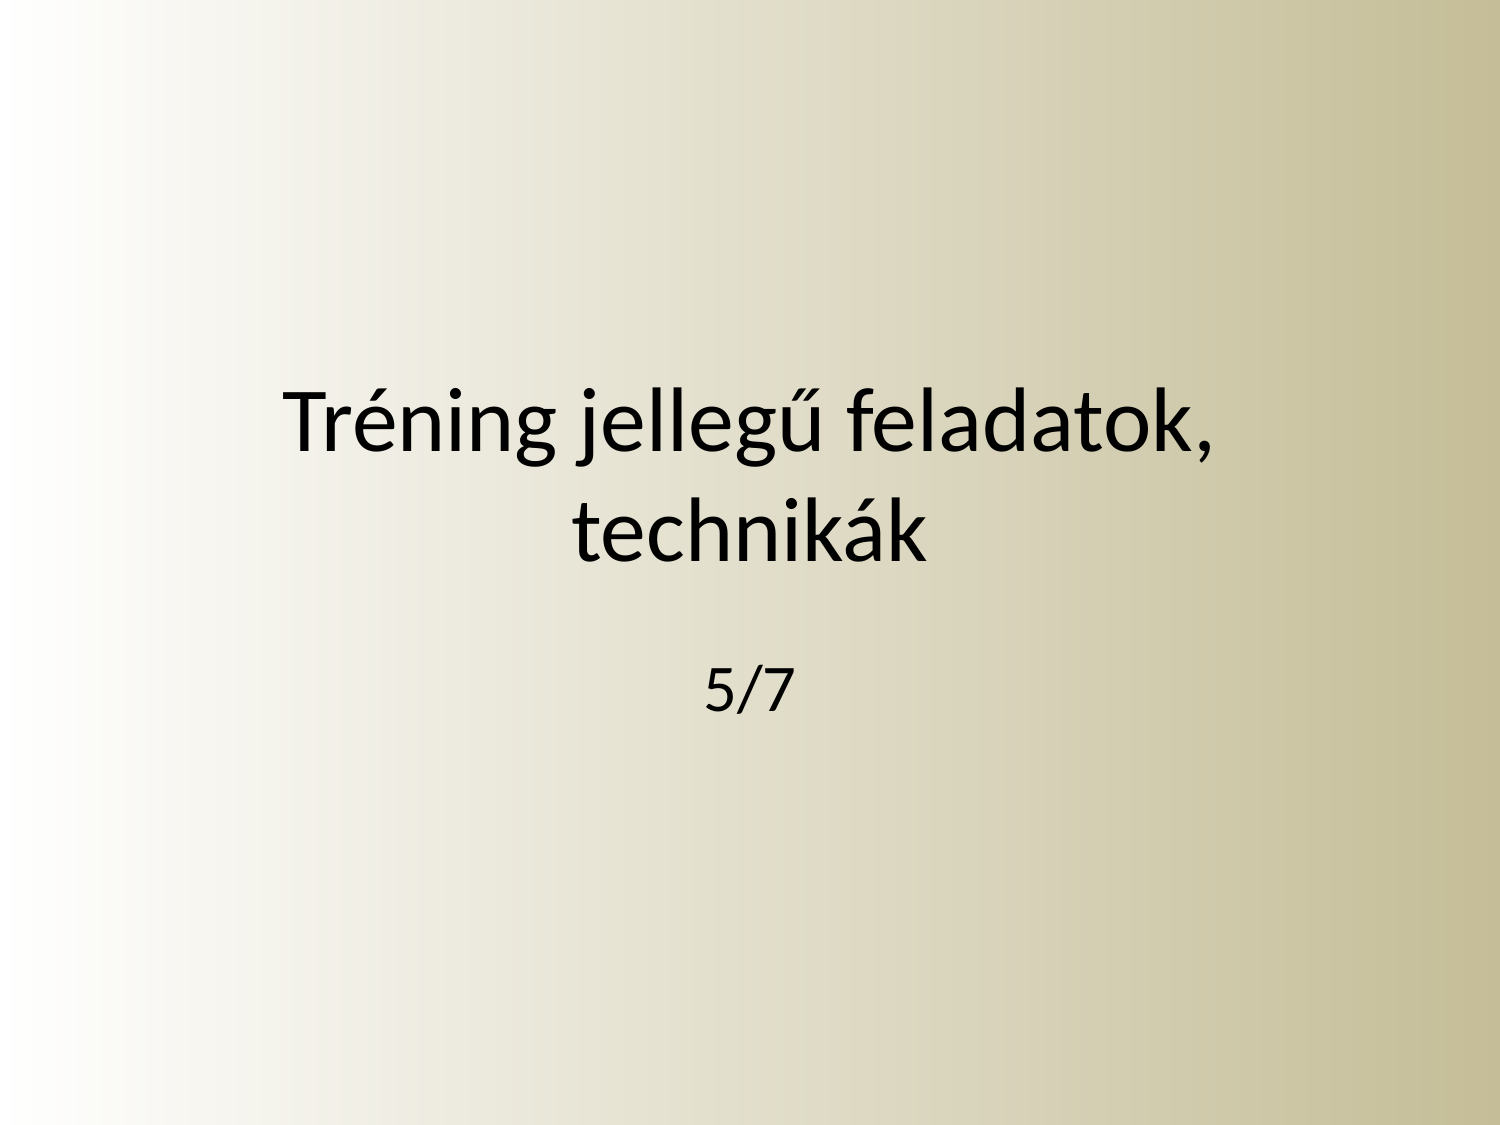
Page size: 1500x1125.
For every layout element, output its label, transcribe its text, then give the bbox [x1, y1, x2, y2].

title Tréning jellegű feladatok, technikák [110, 347, 1390, 593]
subtitle 5/7 [225, 637, 1275, 925]
